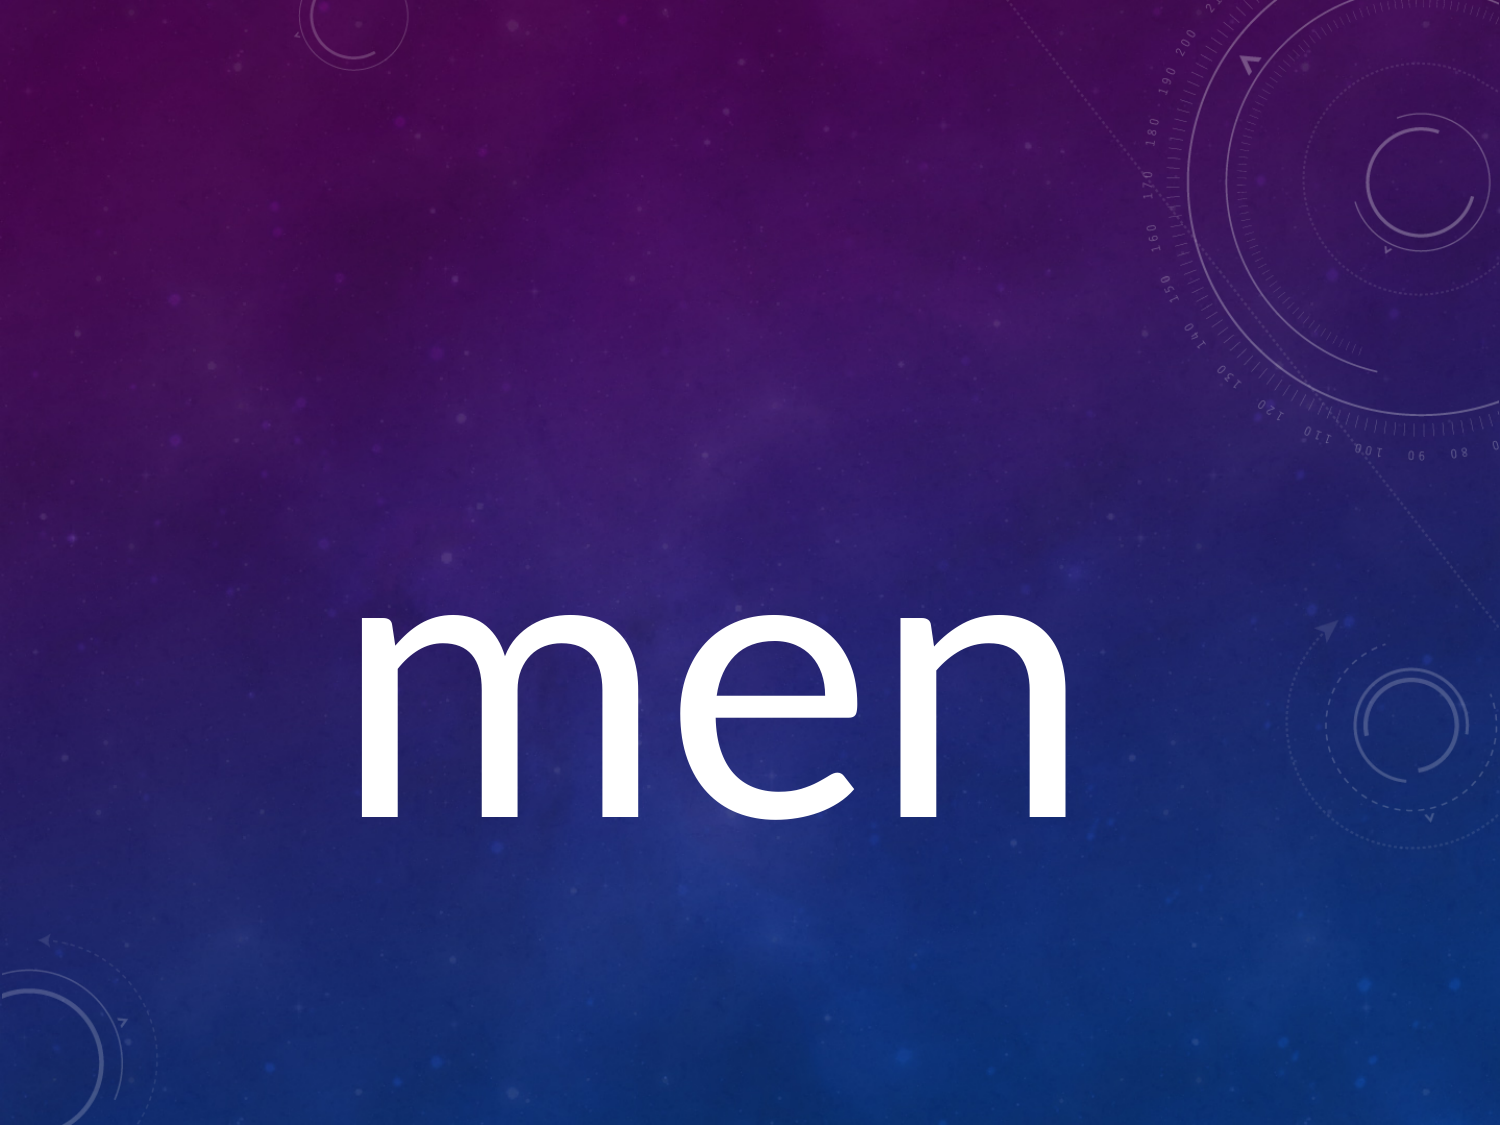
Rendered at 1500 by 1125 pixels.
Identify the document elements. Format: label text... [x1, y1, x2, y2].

picture [0, 0, 1500, 1125]
list men [75, 351, 1350, 950]
